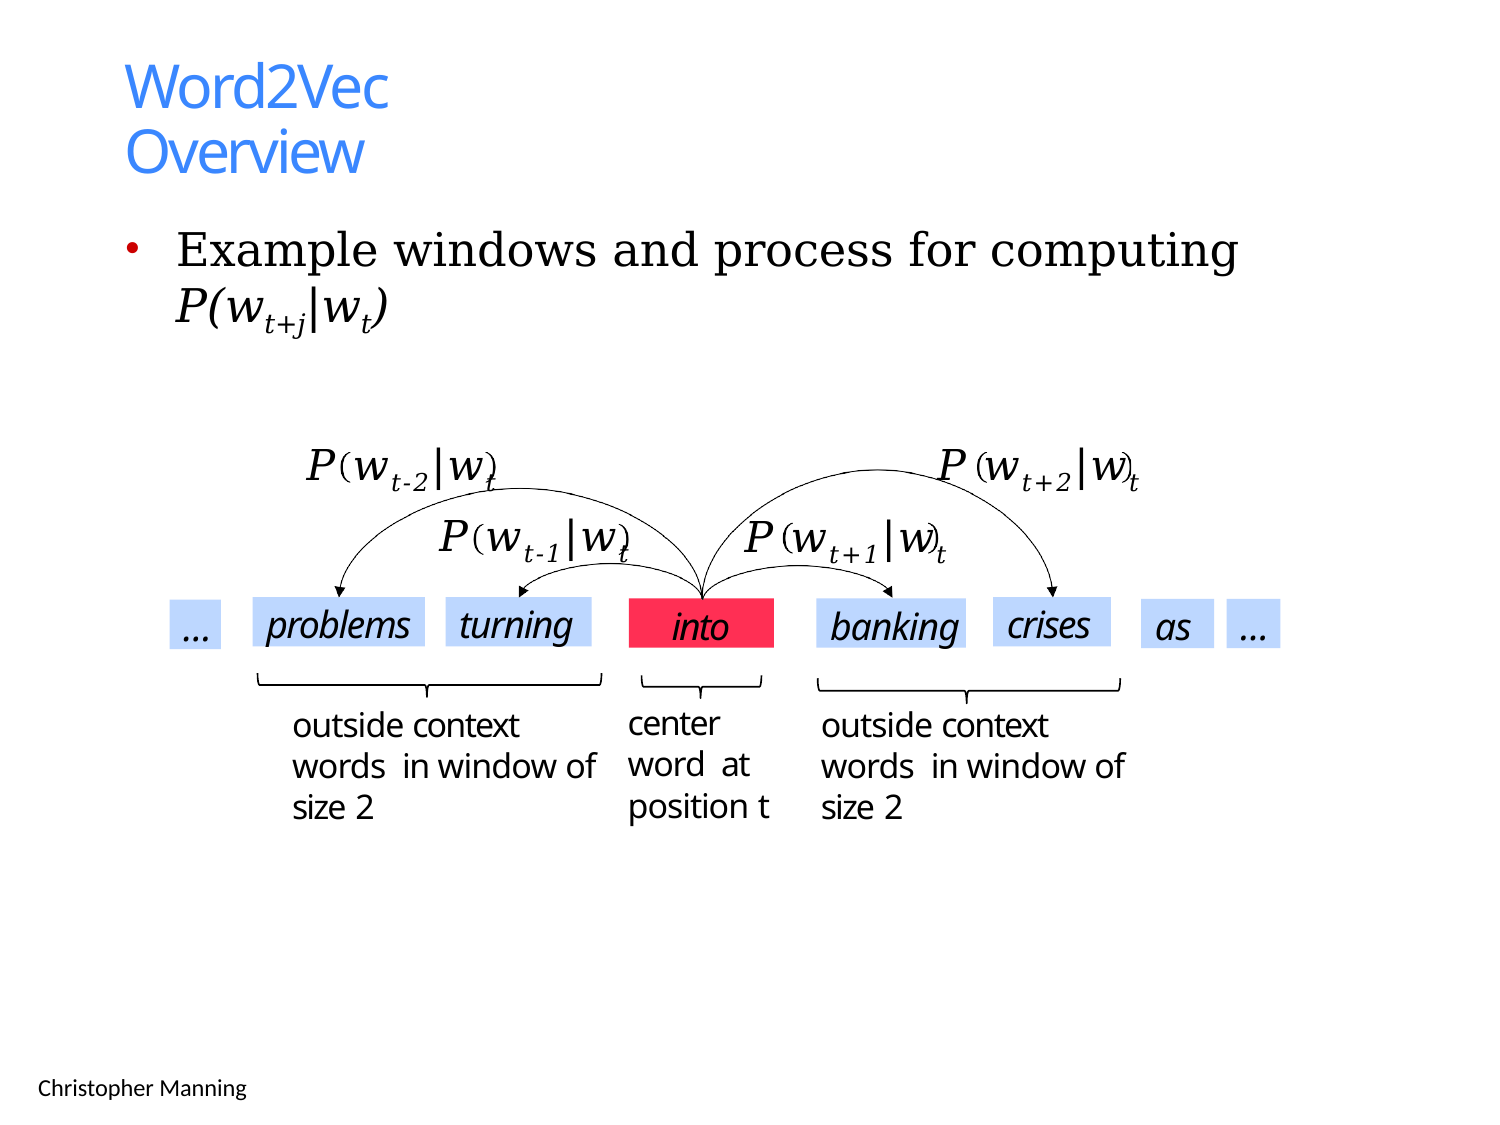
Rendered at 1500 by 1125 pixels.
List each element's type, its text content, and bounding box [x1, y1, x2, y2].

text_box … [1226, 598, 1281, 649]
text_box into [628, 600, 774, 648]
text_box Example windows and process for computing P(wt+j|wt) [120, 218, 1300, 340]
text_box banking [816, 600, 966, 648]
text_box … [169, 599, 221, 650]
text_box [257, 673, 602, 698]
text_box problems [252, 597, 425, 647]
text_box [817, 678, 1121, 701]
text_box as [1141, 598, 1215, 649]
text_box [334, 570, 1132, 600]
text_box [641, 675, 762, 699]
text_box turning [445, 600, 592, 647]
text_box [301, 430, 1142, 570]
text_box Christopher Manning [23, 1064, 262, 1109]
text_box crises [993, 600, 1111, 647]
text_box outside context words in window of size 2 [819, 701, 1132, 827]
text_box outside context words in window of size 2 [290, 701, 603, 827]
text_box center word at position t [625, 700, 799, 825]
title Word2Vec Overview [122, 25, 648, 216]
